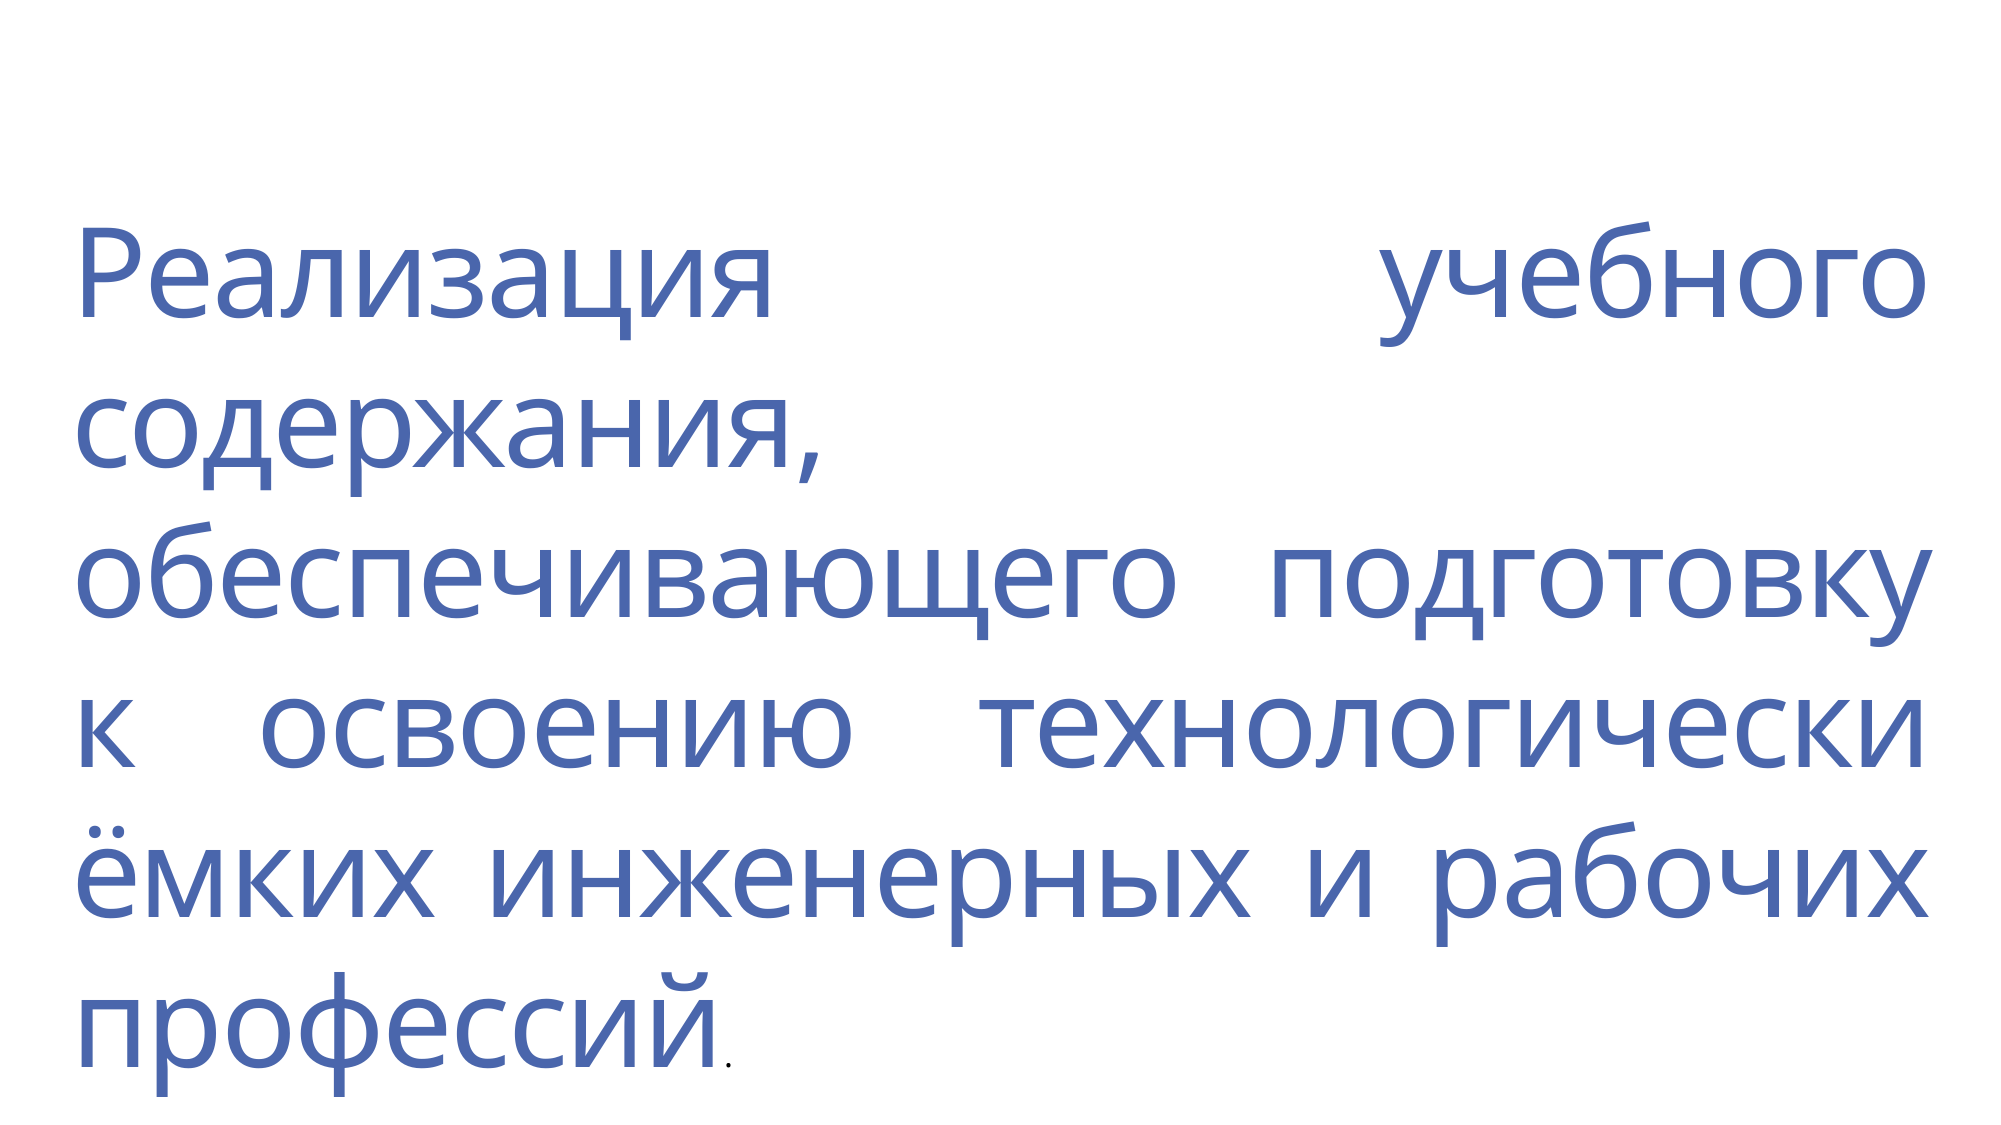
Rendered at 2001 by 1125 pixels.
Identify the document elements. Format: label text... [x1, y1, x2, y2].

text_box Реализация учебного содержания, обеспечивающего подготовку к освоению технологически ёмких инженерных и рабочих профессий. [56, 184, 1945, 1100]
